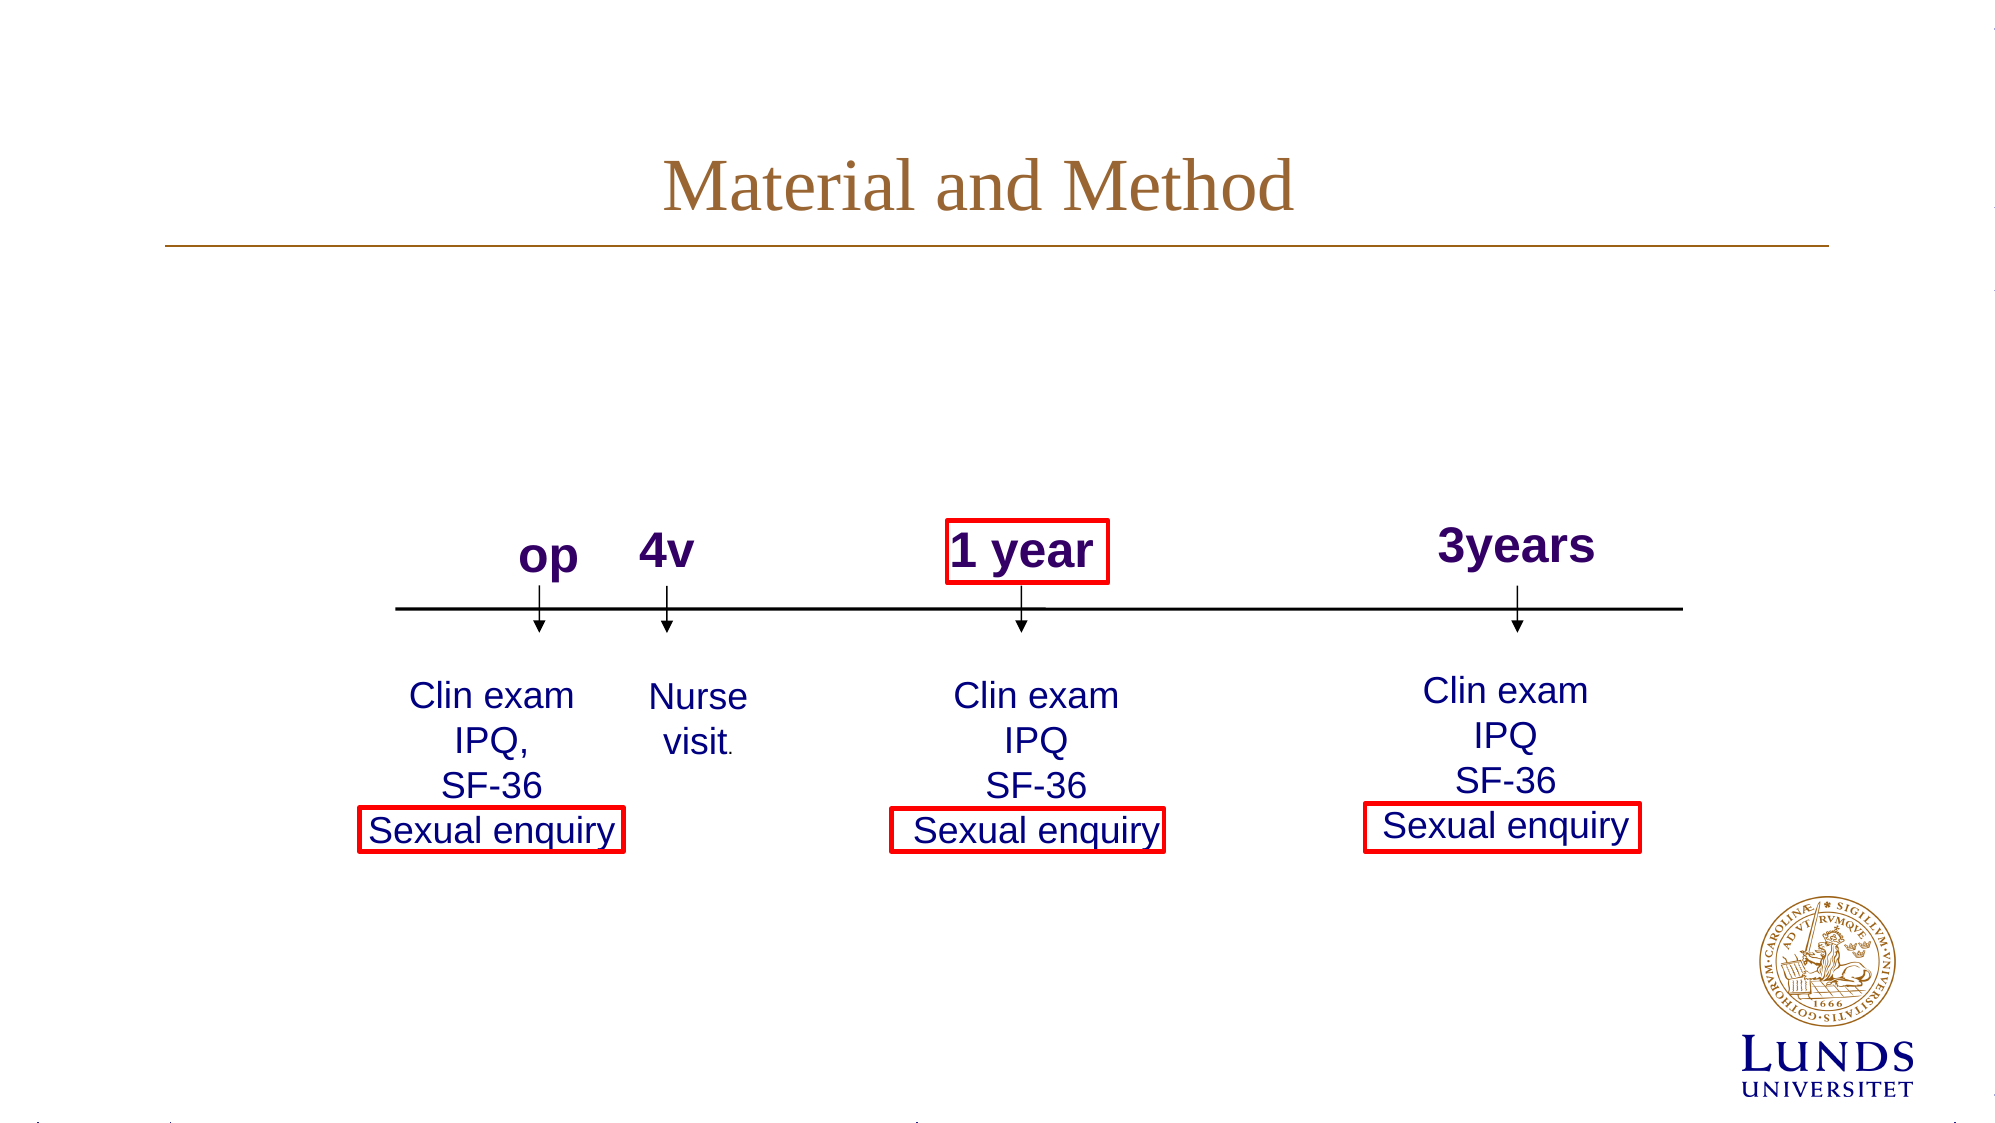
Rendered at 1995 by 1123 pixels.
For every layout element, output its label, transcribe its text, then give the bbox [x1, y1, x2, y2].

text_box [351, 505, 1683, 901]
title Material and Method [364, 45, 1613, 233]
picture [1742, 896, 1913, 1097]
